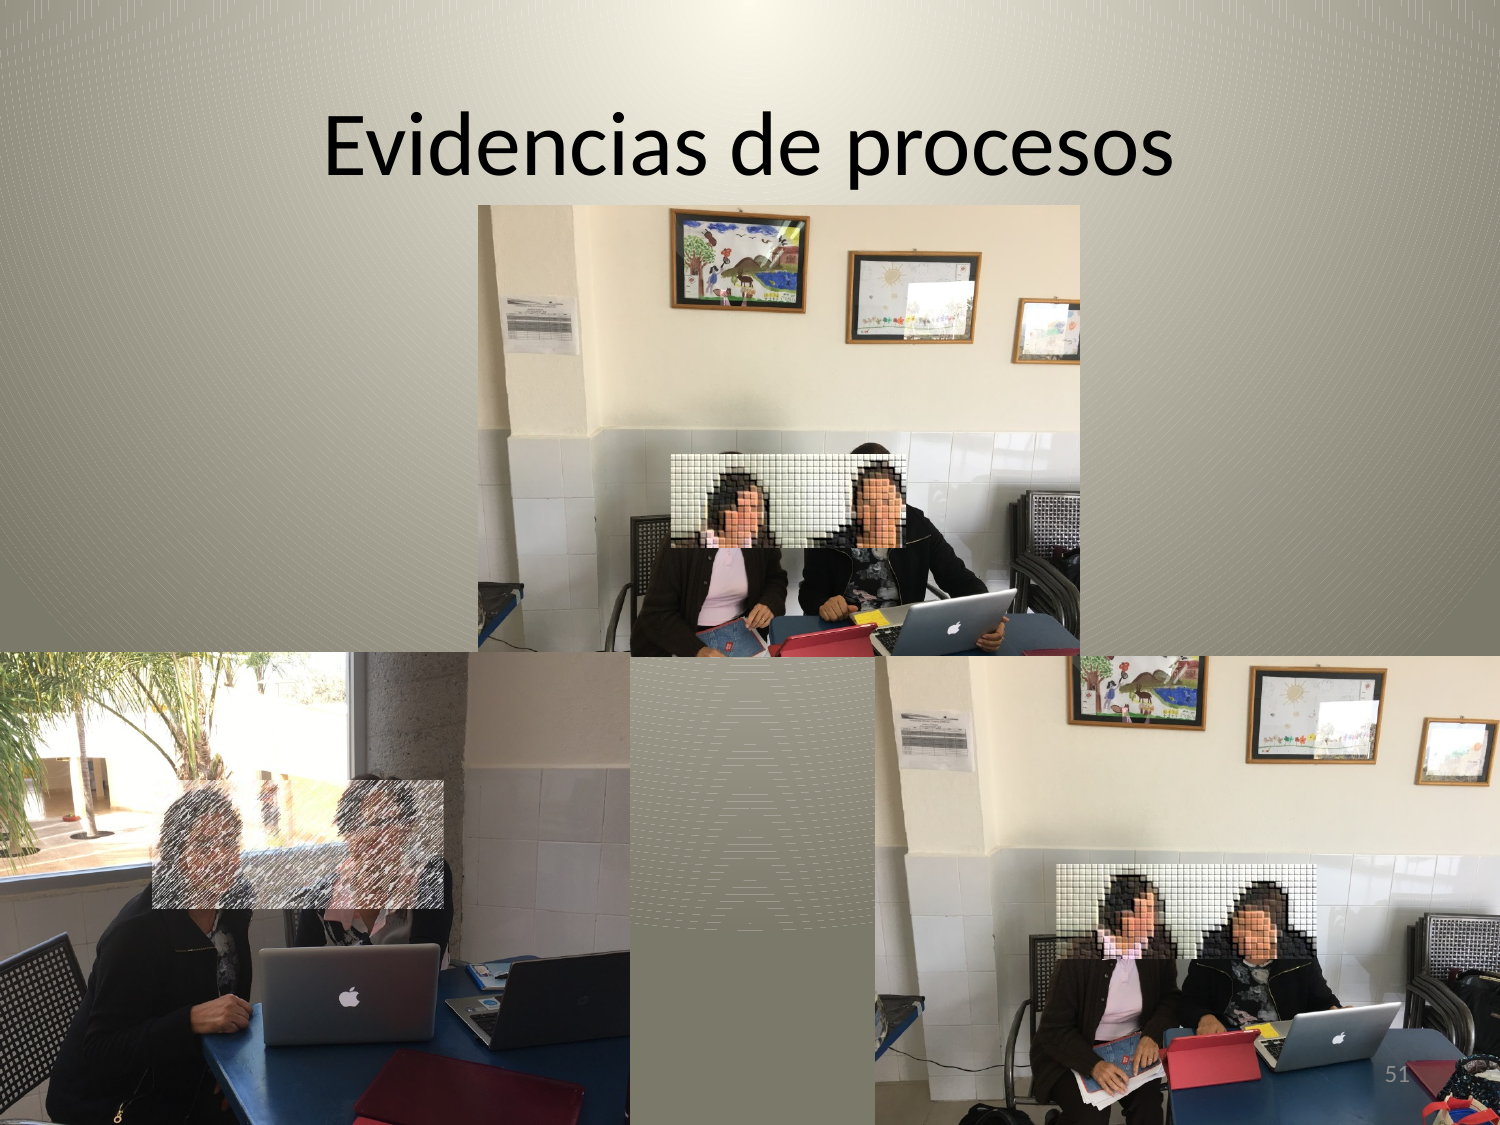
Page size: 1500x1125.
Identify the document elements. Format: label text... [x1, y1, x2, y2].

picture [670, 453, 907, 549]
title Evidencias de procesos [75, 45, 1425, 233]
picture [0, 652, 631, 1125]
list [477, 205, 1080, 657]
picture [874, 656, 1500, 1125]
